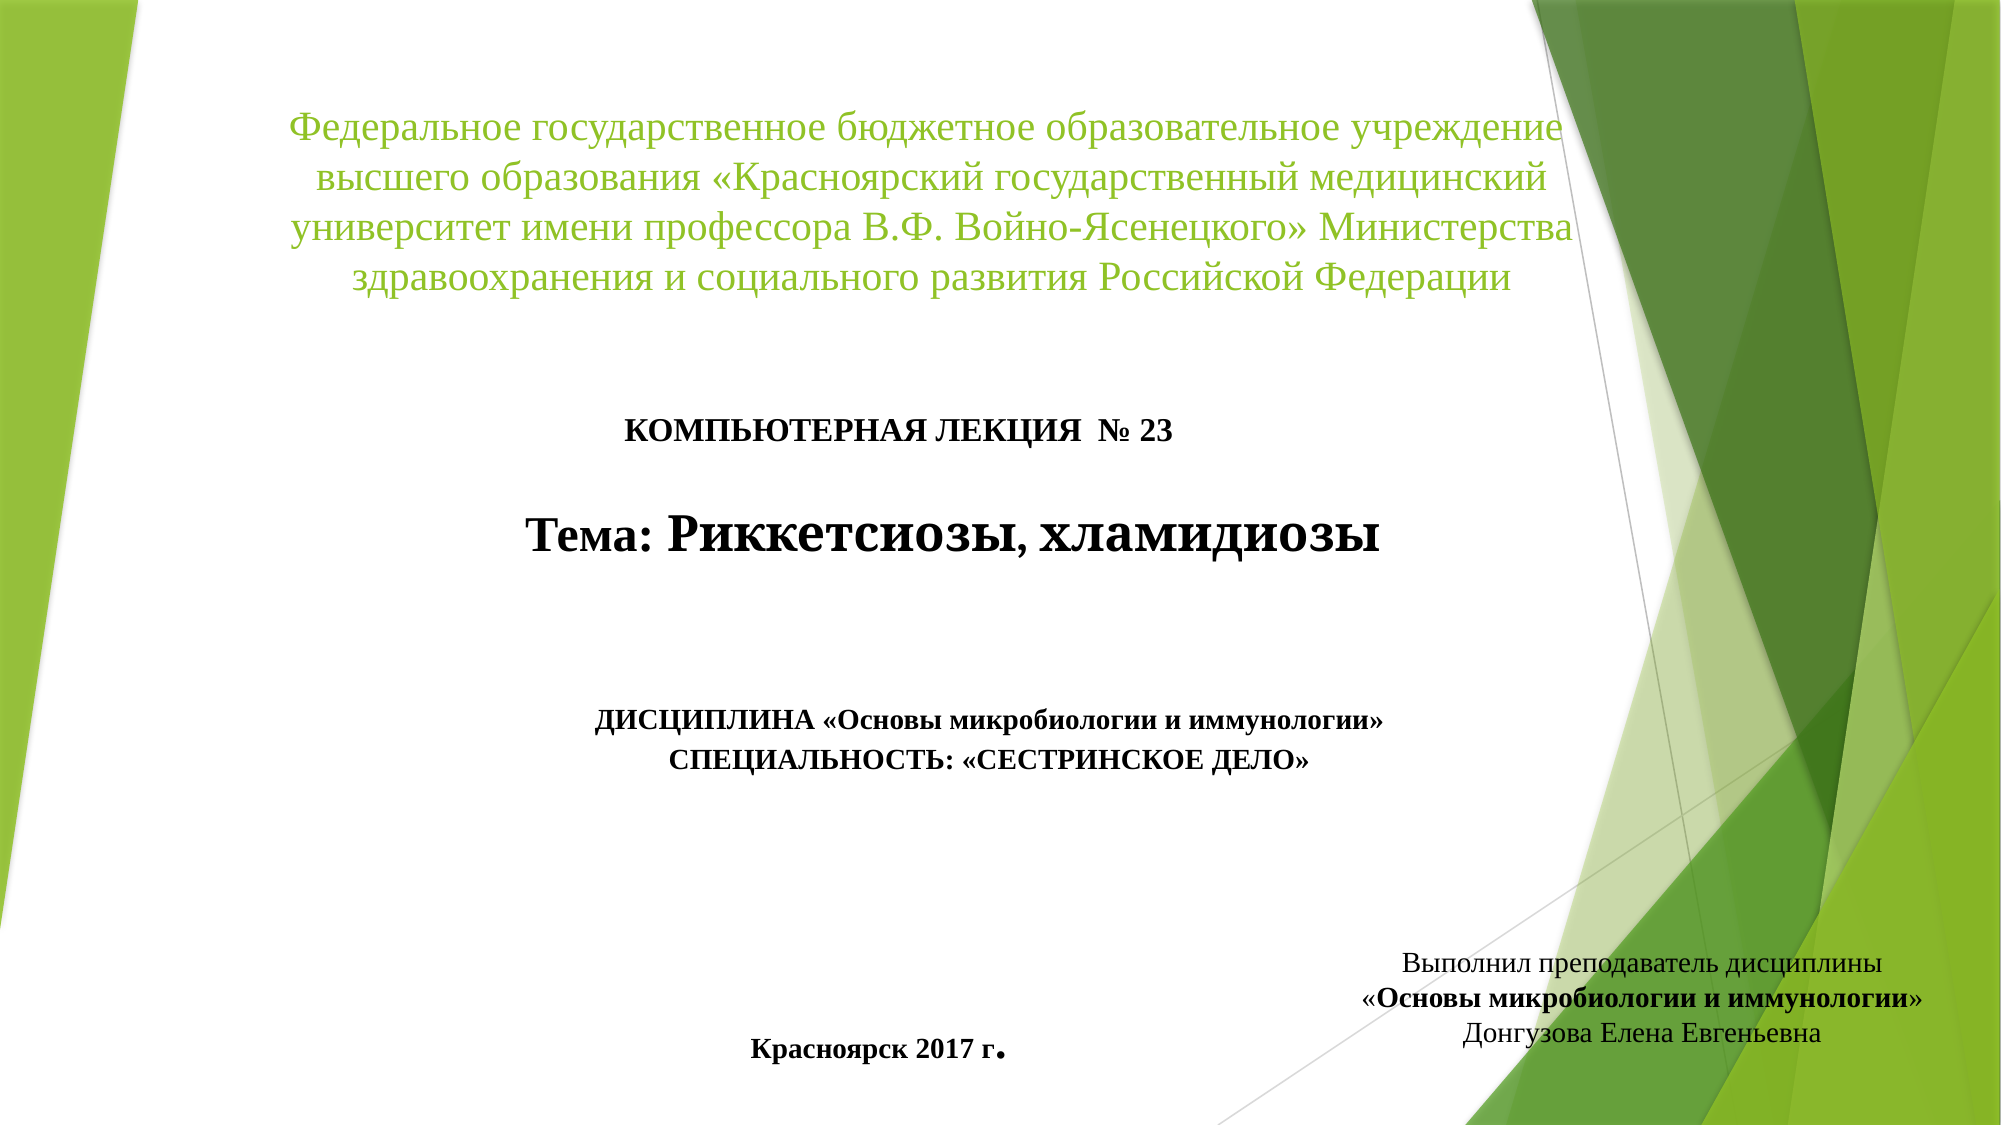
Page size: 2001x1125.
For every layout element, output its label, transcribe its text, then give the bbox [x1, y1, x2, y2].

text_box Красноярск 2017 г. [735, 996, 1022, 1075]
title Федеральное государственное бюджетное образовательное учреждение высшего образования «Красноярский государственный медицинский университет имени профессора В.Ф. Войно-Ясенецкого» Министерства здравоохранения и социального развития Российской Федерации [247, 39, 1617, 307]
text_box Выполнил преподаватель дисциплины «Основы микробиологии и иммунологии» Донгузова Елена Евгеньевна [1314, 936, 1971, 1056]
text_box Компьютерная лекция № 23 [609, 371, 1188, 461]
subtitle Тема: Риккетсиозы, хламидиозы [247, 485, 1584, 688]
text_box Дисциплина «Основы микробиологии и иммунологии» Специальность: «Сестринское дело» [489, 687, 1490, 783]
